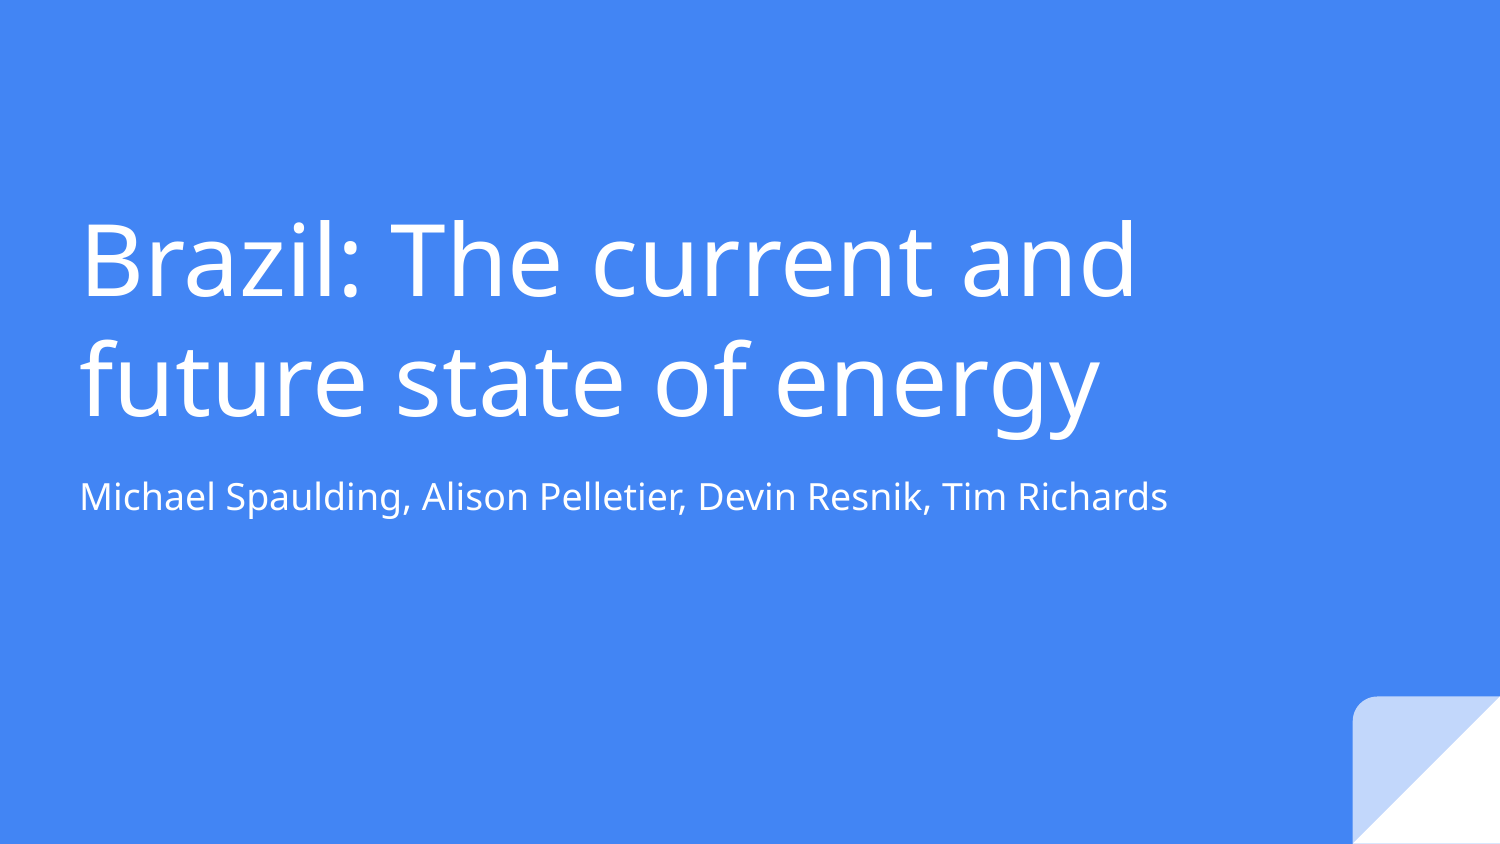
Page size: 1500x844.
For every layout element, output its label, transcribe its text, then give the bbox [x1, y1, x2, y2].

subtitle Michael Spaulding, Alison Pelletier, Devin Resnik, Tim Richards [64, 457, 1413, 529]
title Brazil: The current and future state of energy [64, 298, 1413, 452]
